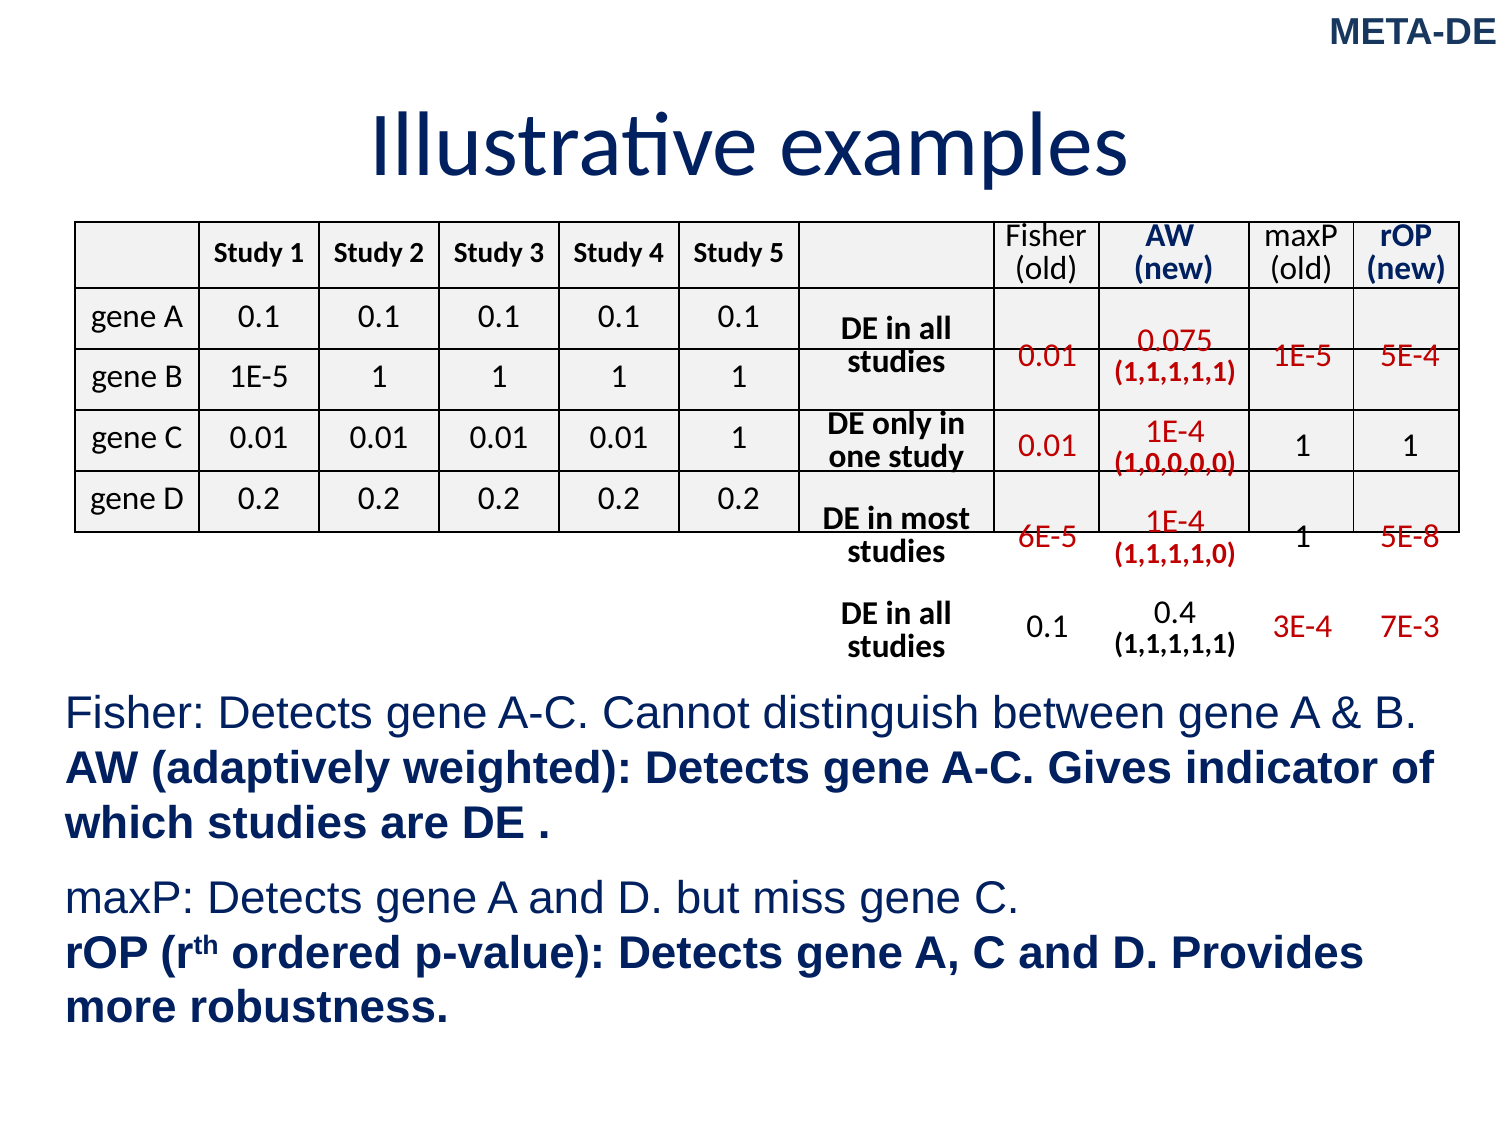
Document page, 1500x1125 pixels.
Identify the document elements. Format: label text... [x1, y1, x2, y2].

table_cell 1 [320, 350, 438, 409]
table_header [800, 223, 993, 287]
table_header Fisher (old) [995, 223, 1098, 287]
table_cell [1250, 289, 1353, 313]
table_cell 1 [560, 350, 678, 409]
table_cell 0.1 [320, 289, 438, 348]
table_cell 7E-3 [1358, 584, 1463, 675]
table_header DE in all studies [799, 300, 994, 395]
table_cell 1E-4 (1,1,1,1,0) [1100, 494, 1250, 584]
table_cell [1354, 289, 1458, 348]
table_cell 6E-5 [995, 494, 1100, 584]
table_cell 1E-4 (1,0,0,0,0) [1100, 403, 1250, 494]
table_cell 0.01 [560, 411, 678, 470]
table_header 5E-4 [1358, 313, 1463, 403]
table_header Study 1 [200, 223, 318, 287]
table_header Study 2 [320, 223, 438, 287]
table_cell gene A [76, 289, 198, 348]
table_cell [995, 289, 1098, 313]
table_cell gene B [76, 350, 198, 409]
table_cell 1E-5 [200, 350, 318, 409]
table_cell [800, 289, 993, 300]
table_cell 0.01 [995, 403, 1100, 494]
table_cell 1 [680, 350, 798, 409]
table_header Study 5 [680, 223, 798, 287]
table_cell 1 [680, 411, 798, 470]
table_cell 0.1 [440, 289, 558, 348]
table_header rOP (new) [1354, 223, 1458, 287]
table_cell 0.1 [680, 289, 798, 348]
table_header Study 3 [440, 223, 558, 287]
table_header 0.075 (1,1,1,1,1) [1100, 313, 1250, 403]
table_cell 0.2 [440, 472, 558, 531]
table_cell 0.1 [560, 289, 678, 348]
table_cell gene D [76, 472, 198, 531]
table_cell 0.2 [320, 472, 438, 531]
table_header AW (new) [1100, 223, 1248, 287]
table_cell 5E-8 [1358, 494, 1463, 584]
table_cell [1100, 289, 1248, 313]
table_header 1E-5 [1250, 313, 1355, 403]
table_cell 0.01 [320, 411, 438, 470]
table_header Study 4 [560, 223, 678, 287]
table_cell 0.2 [200, 472, 318, 531]
table_cell 1 [440, 350, 558, 409]
table_cell 0.1 [995, 584, 1100, 675]
table_cell 0.01 [200, 411, 318, 470]
table_cell 1 [1250, 494, 1355, 584]
table_header maxP (old) [1250, 223, 1353, 287]
table_cell 3E-4 [1250, 584, 1355, 675]
table_cell 0.01 [440, 411, 558, 470]
table_cell 1 [1358, 403, 1463, 494]
table_cell gene C [76, 411, 198, 470]
table_header [76, 223, 198, 287]
table_cell DE in all studies [799, 585, 994, 680]
table_cell 0.4 (1,1,1,1,1) [1100, 584, 1250, 675]
text_box Fisher: Detects gene A-C. Cannot distinguish between gene A & B. AW (adaptively weighted): Detects gene A-C. Gives indicator of which studies are DE . maxP: Detects gene A and D. but miss gene C. rOP (rth ordered p-value): Detects gene A, C and D. Provides more robustness. [49, 674, 1463, 1060]
text_box Meta-dE [1314, 0, 1500, 60]
table_cell DE only in one study [799, 395, 994, 490]
table_cell 1 [1250, 403, 1355, 494]
table_cell DE in most studies [799, 490, 994, 585]
title Illustrative examples [75, 45, 1425, 221]
table_cell 0.1 [200, 289, 318, 348]
table_cell 0.2 [680, 472, 798, 531]
table_cell 0.2 [560, 472, 678, 531]
table_header 0.01 [995, 313, 1100, 403]
